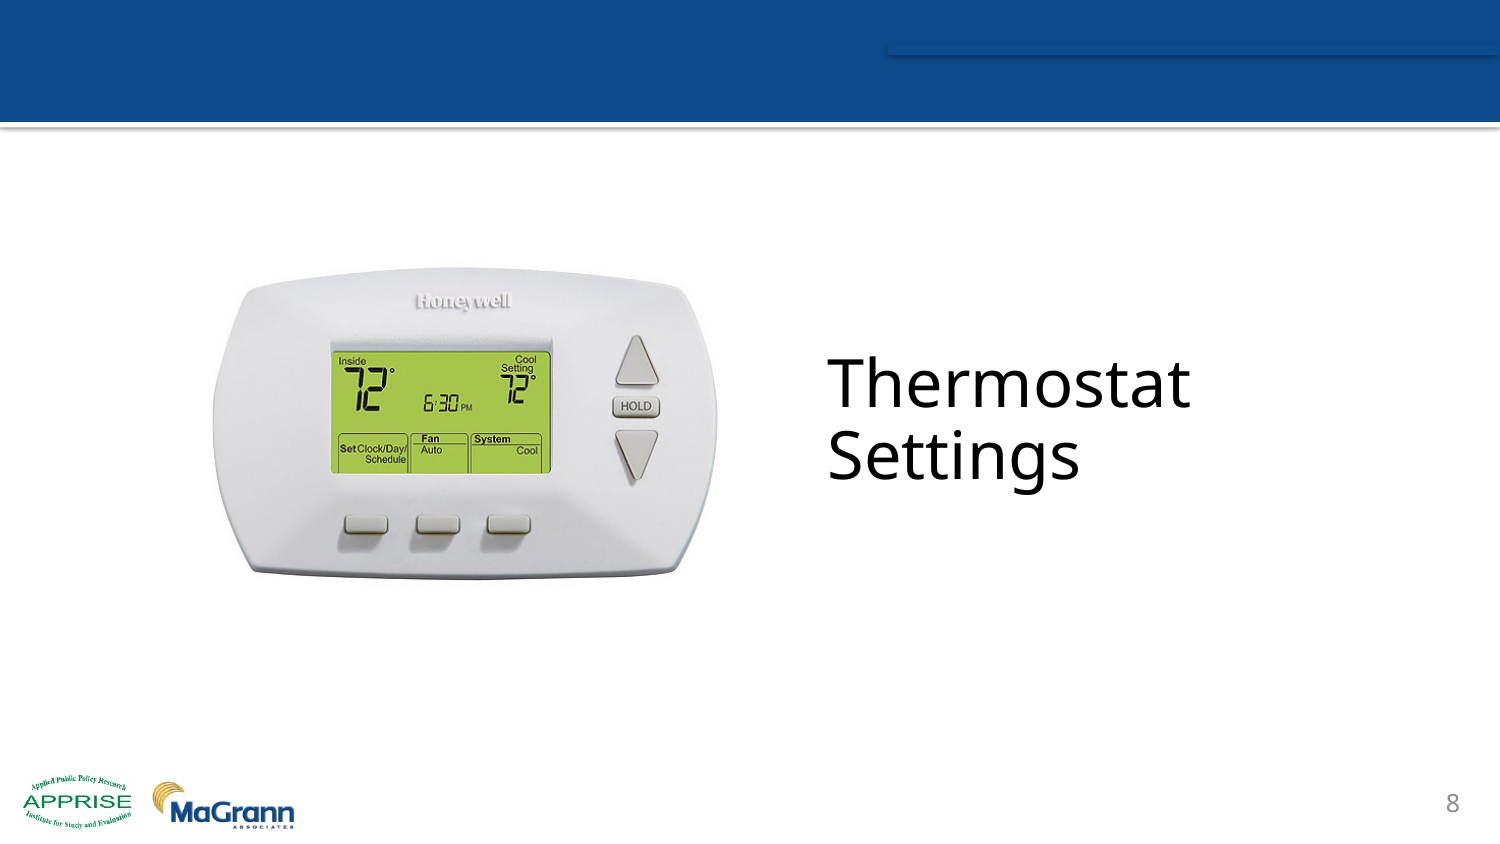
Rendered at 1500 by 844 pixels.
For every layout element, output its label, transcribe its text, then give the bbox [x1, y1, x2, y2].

slide_number 8 [1125, 782, 1475, 828]
picture [212, 254, 721, 590]
picture [15, 768, 139, 836]
text_box Thermostat Settings [812, 313, 1269, 531]
picture [150, 778, 300, 831]
